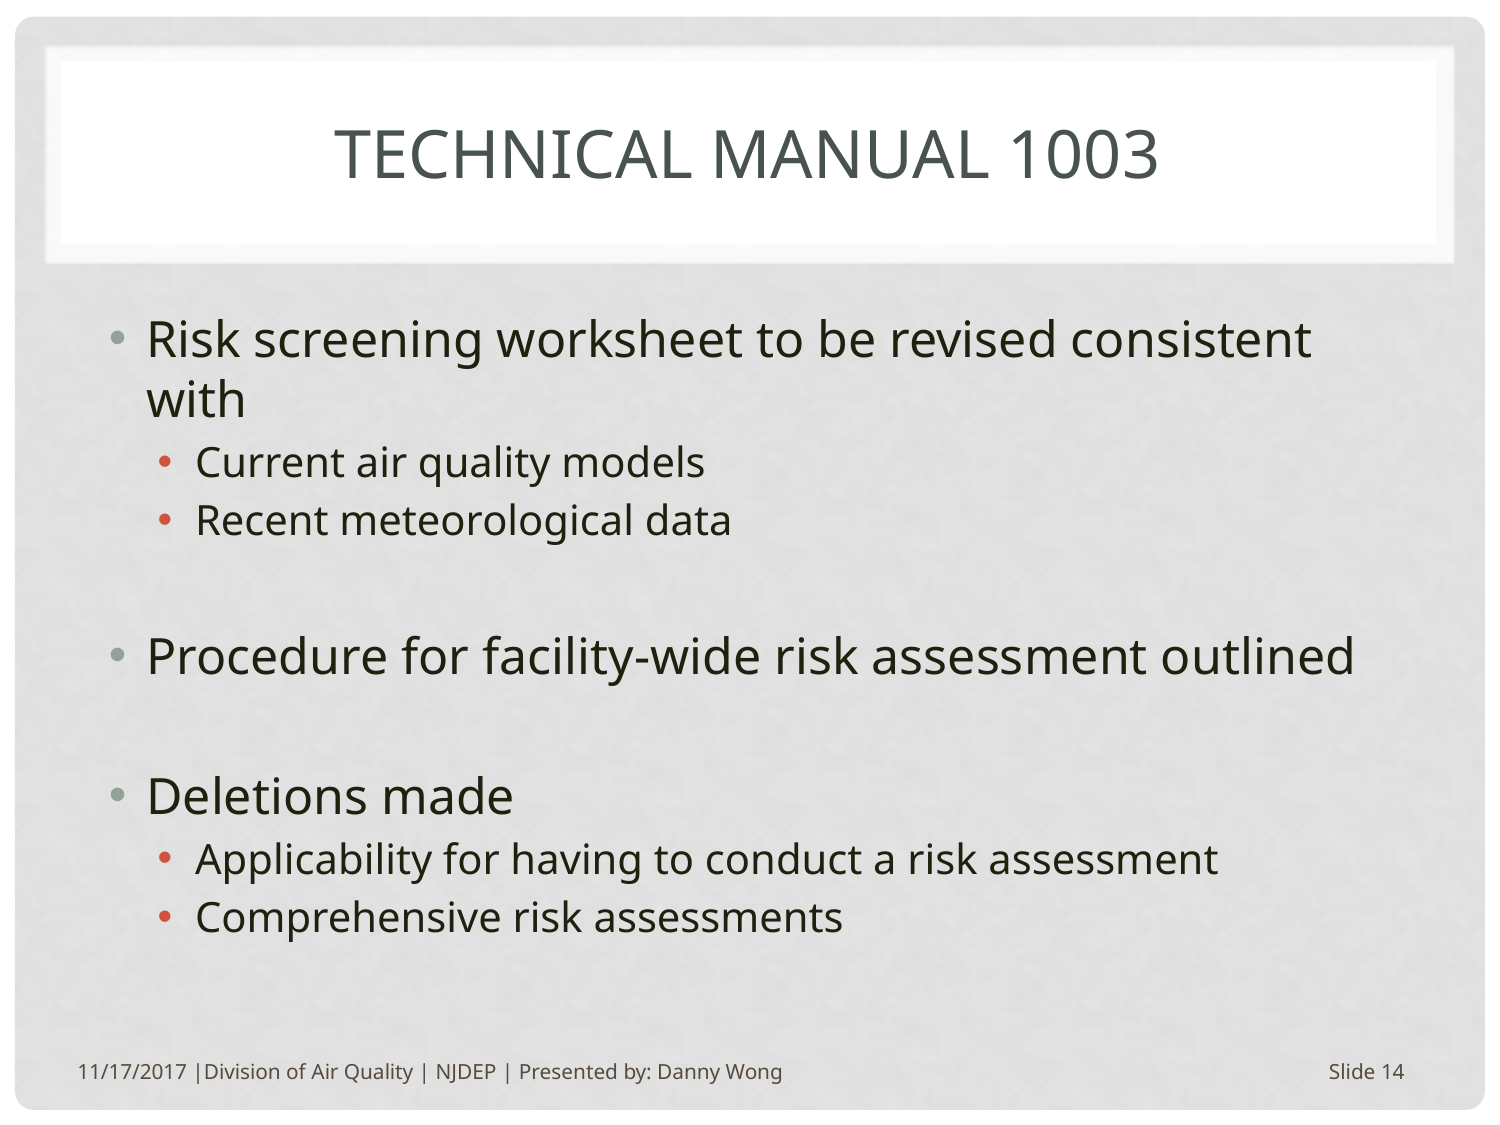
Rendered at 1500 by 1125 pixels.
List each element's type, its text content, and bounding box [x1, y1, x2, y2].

title Technical manual 1003 [69, 66, 1425, 238]
footer 11/17/2017 |Division of Air Quality | NJDEP | Presented by: Danny Wong [62, 1042, 1025, 1103]
slide_number Slide 14 [1074, 1042, 1425, 1103]
list Risk screening worksheet to be revised consistent with Current air quality models Recent meteorological data Procedure for facility-wide risk assessment outlined Deletions made Applicability for having to conduct a risk assessment Comprehensive risk assessments [75, 299, 1425, 1005]
